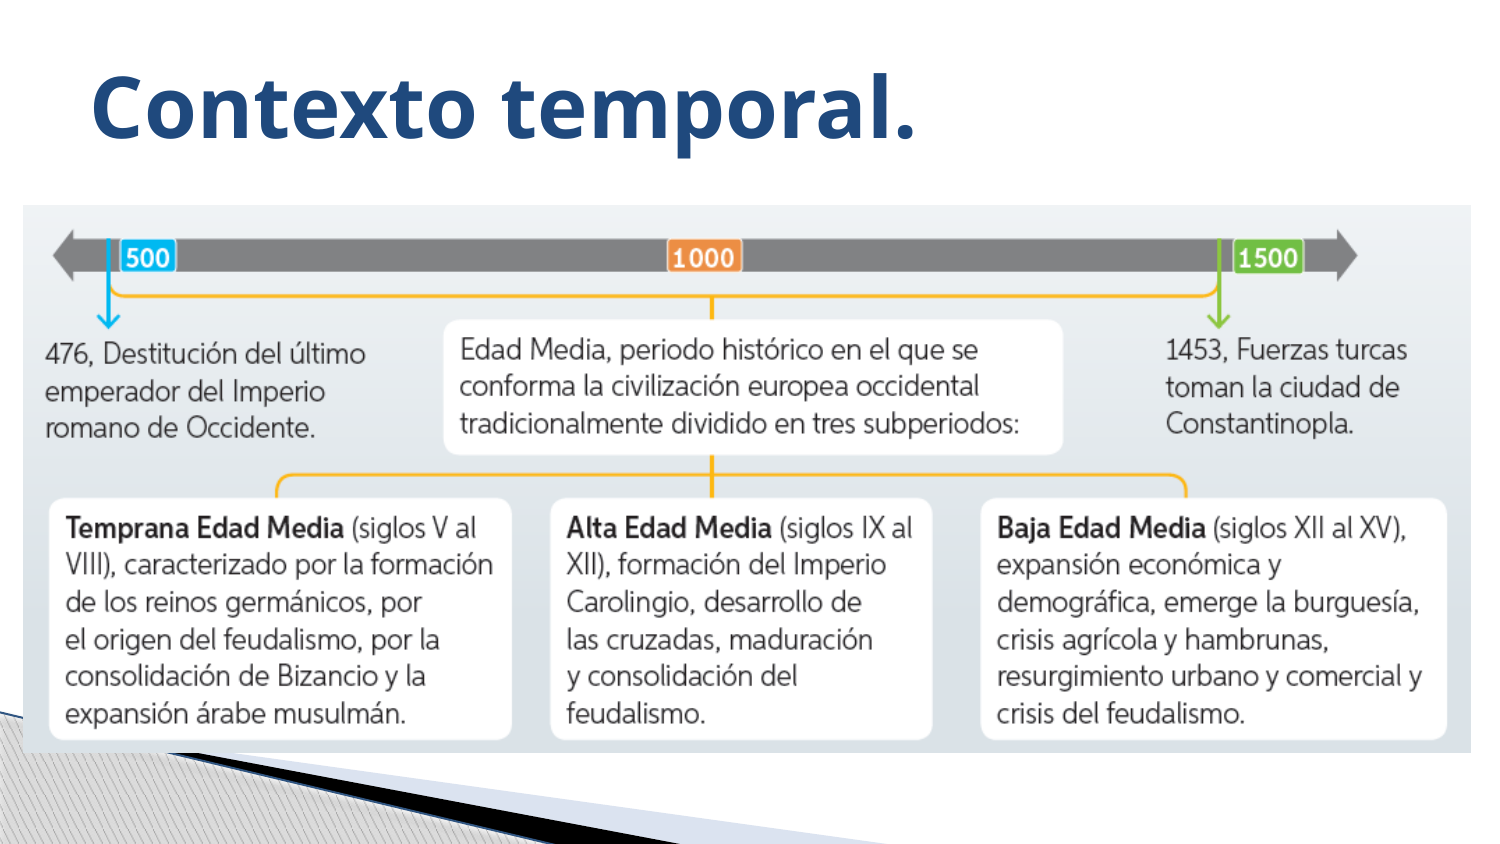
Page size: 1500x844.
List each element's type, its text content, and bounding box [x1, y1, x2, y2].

title Contexto temporal. [75, 33, 1425, 175]
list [23, 205, 1471, 753]
